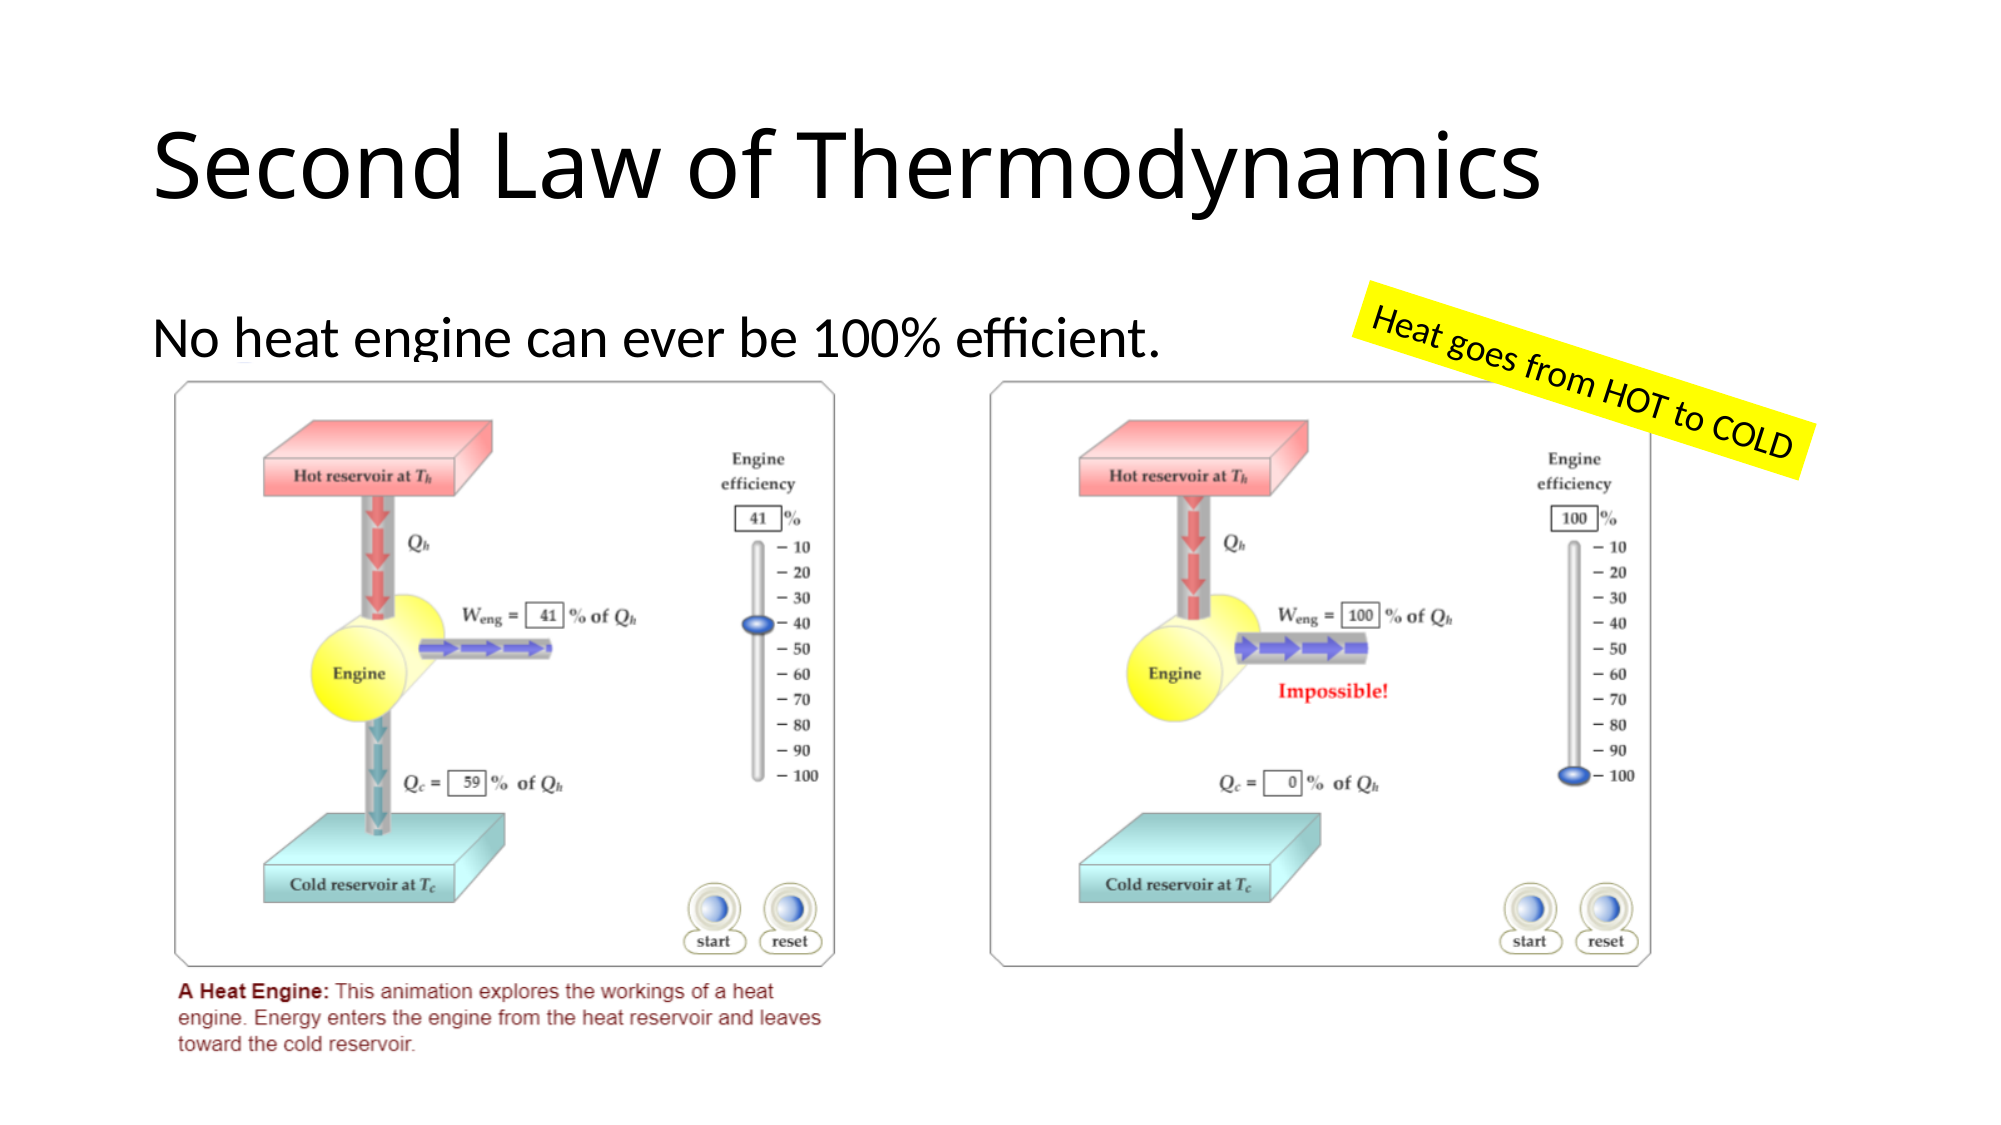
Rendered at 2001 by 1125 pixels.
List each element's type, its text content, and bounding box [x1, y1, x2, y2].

title Second Law of Thermodynamics [137, 59, 1863, 278]
text_box Heat goes from HOT to COLD [1351, 280, 1817, 481]
list No heat engine can ever be 100% efficient. [137, 299, 1863, 1014]
picture [986, 377, 1664, 972]
picture [153, 362, 869, 1066]
